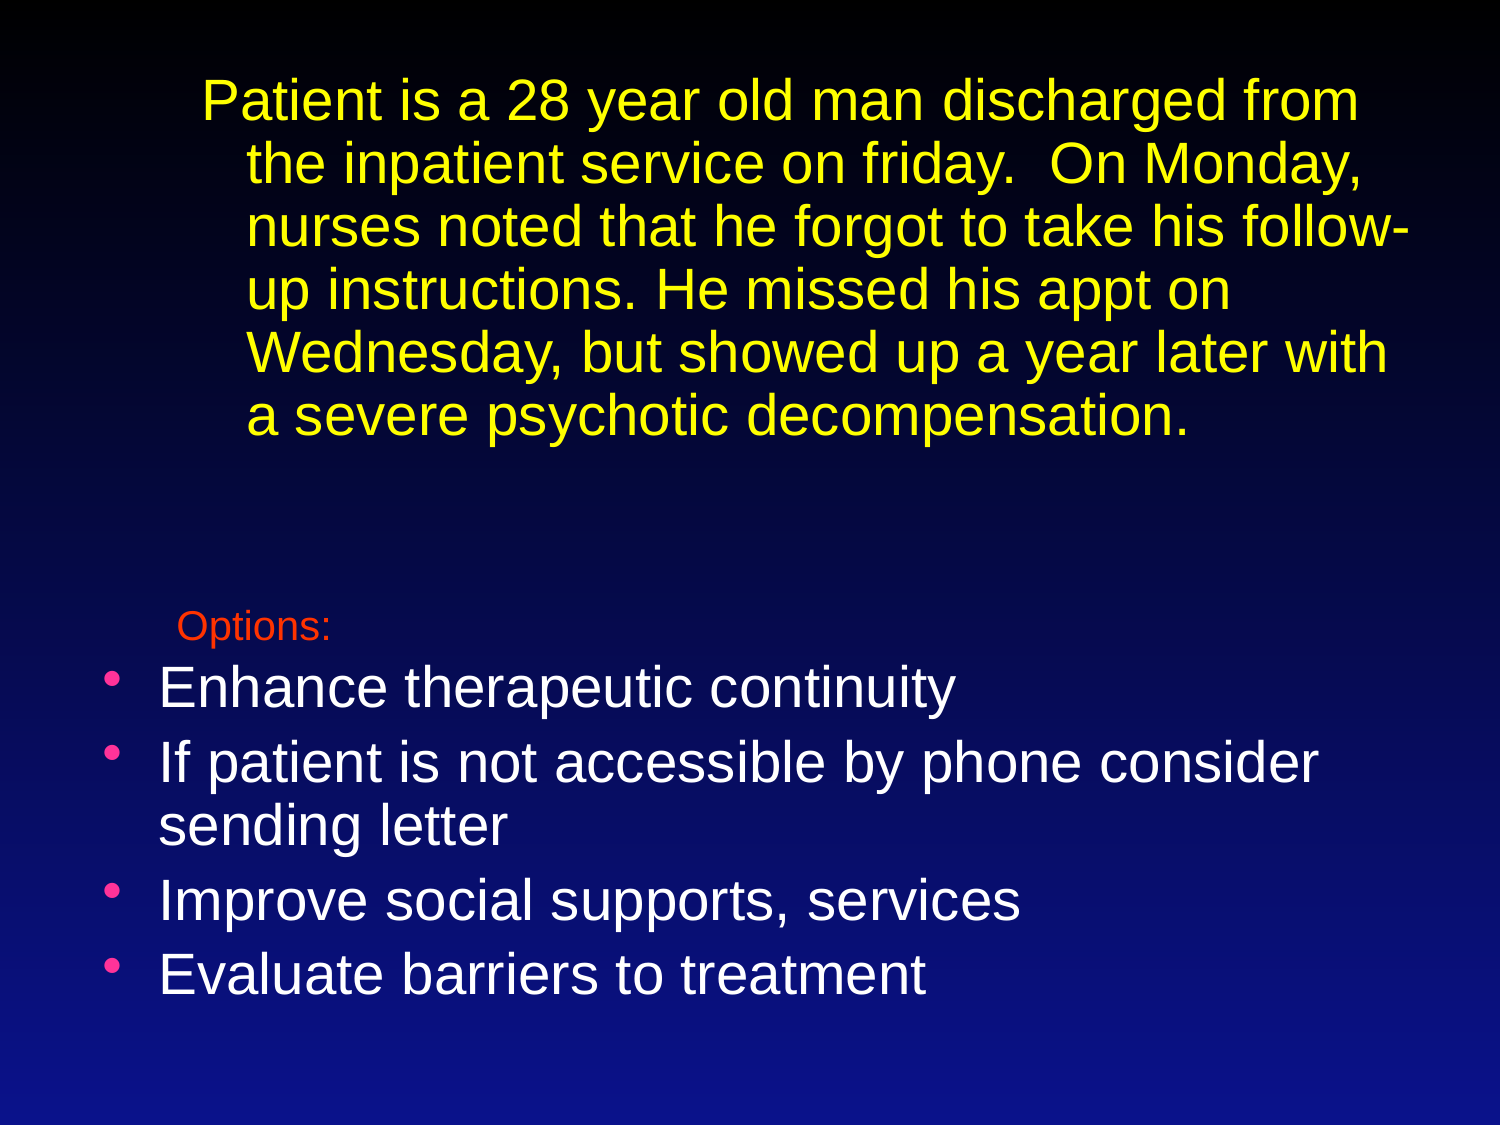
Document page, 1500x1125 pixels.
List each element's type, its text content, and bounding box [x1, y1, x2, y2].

list Patient is a 28 year old man discharged from the inpatient service on friday. On Monday, nurses noted that he forgot to take his follow-up instructions. He missed his appt on Wednesday, but showed up a year later with a severe psychotic decompensation. [174, 62, 1450, 188]
text_box Enhance therapeutic continuity If patient is not accessible by phone consider sending letter Improve social supports, services Evaluate barriers to treatment [87, 649, 1363, 1100]
title Options: [150, 512, 1425, 625]
